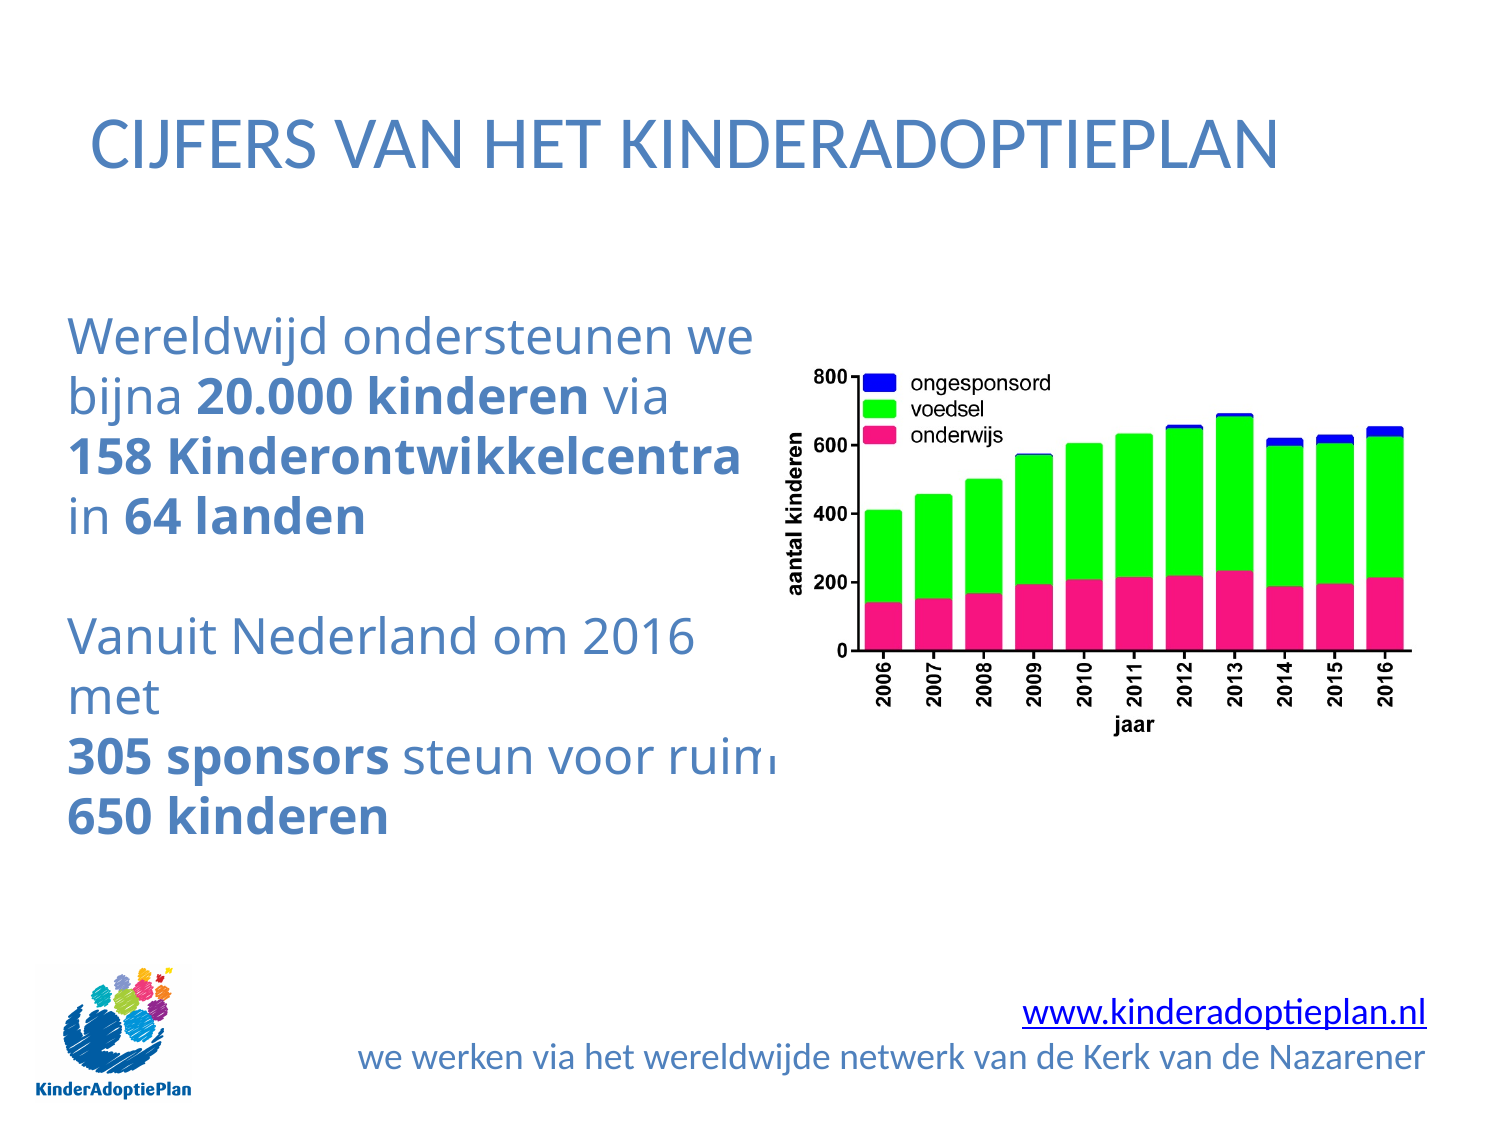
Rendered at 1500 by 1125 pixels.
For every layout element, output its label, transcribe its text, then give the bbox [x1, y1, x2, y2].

title Cijfers van het Kinderadoptieplan [75, 45, 1425, 233]
text_box Wereldwijd ondersteunen we bijna 20.000 kinderen via 158 Kinderontwikkelcentra in 64 landen Vanuit Nederland om 2016 met 305 sponsors steun voor ruim 650 kinderen [53, 296, 809, 852]
picture [761, 337, 1437, 756]
picture [35, 964, 192, 1103]
